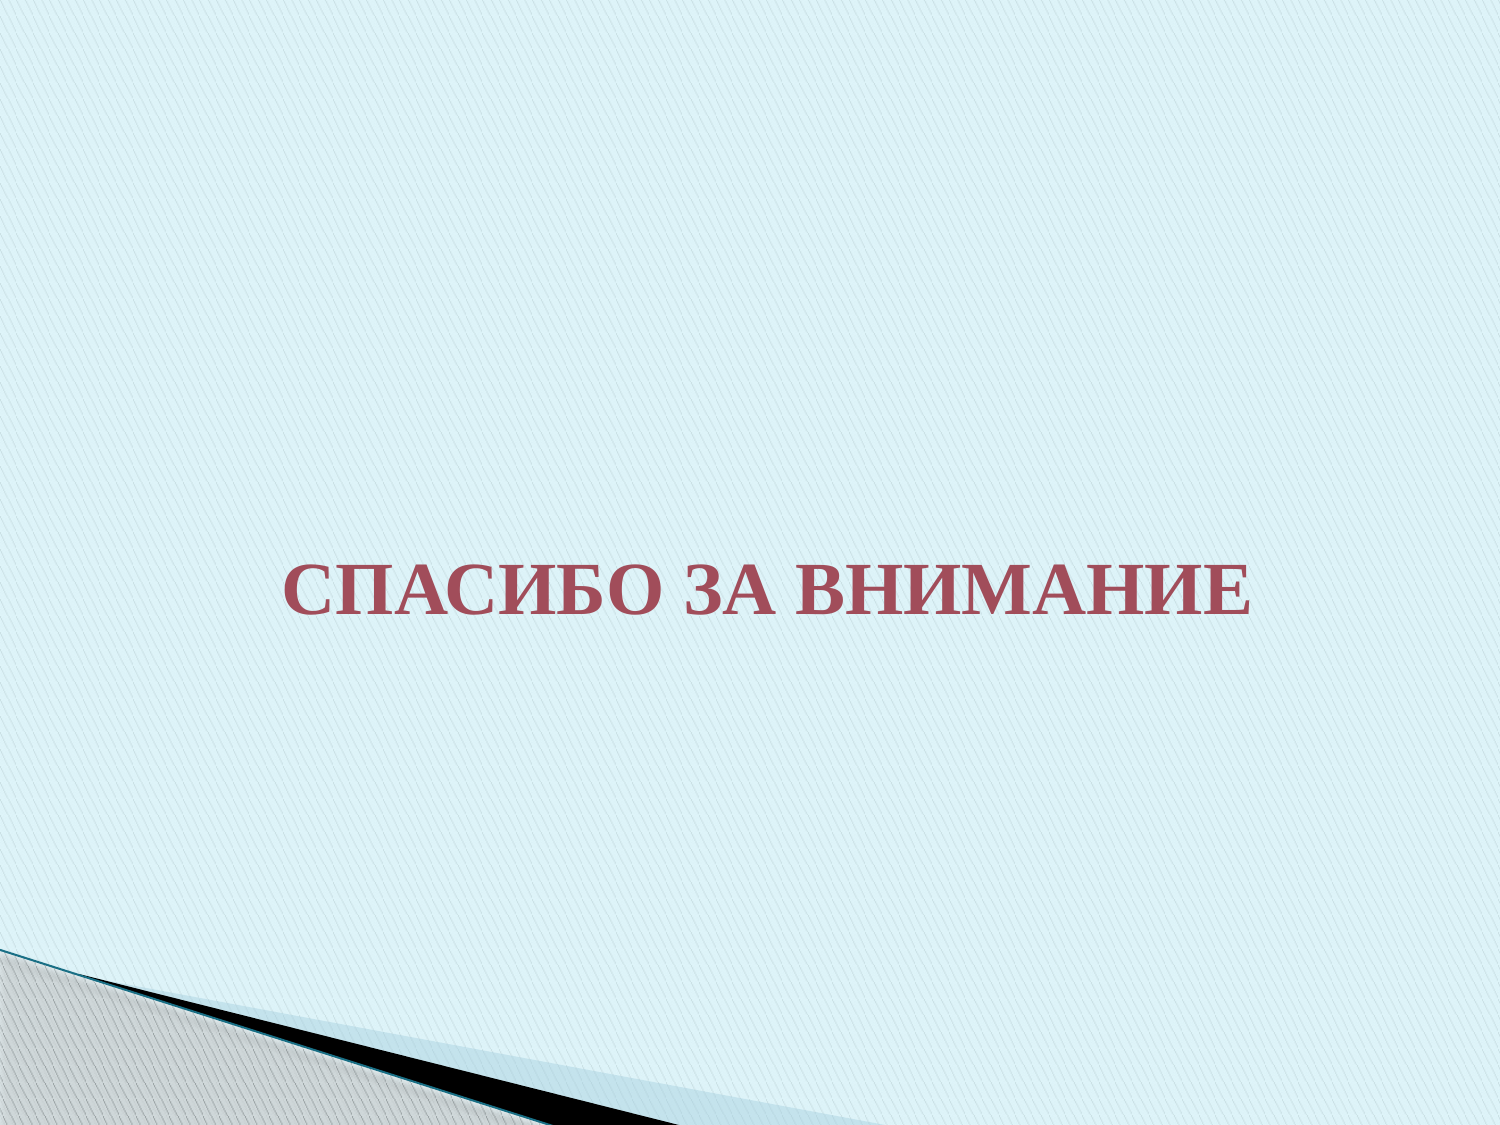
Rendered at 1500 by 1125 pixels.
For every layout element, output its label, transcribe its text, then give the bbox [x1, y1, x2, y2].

text_box СПАСИБО ЗА ВНИМАНИЕ [171, 532, 1365, 637]
